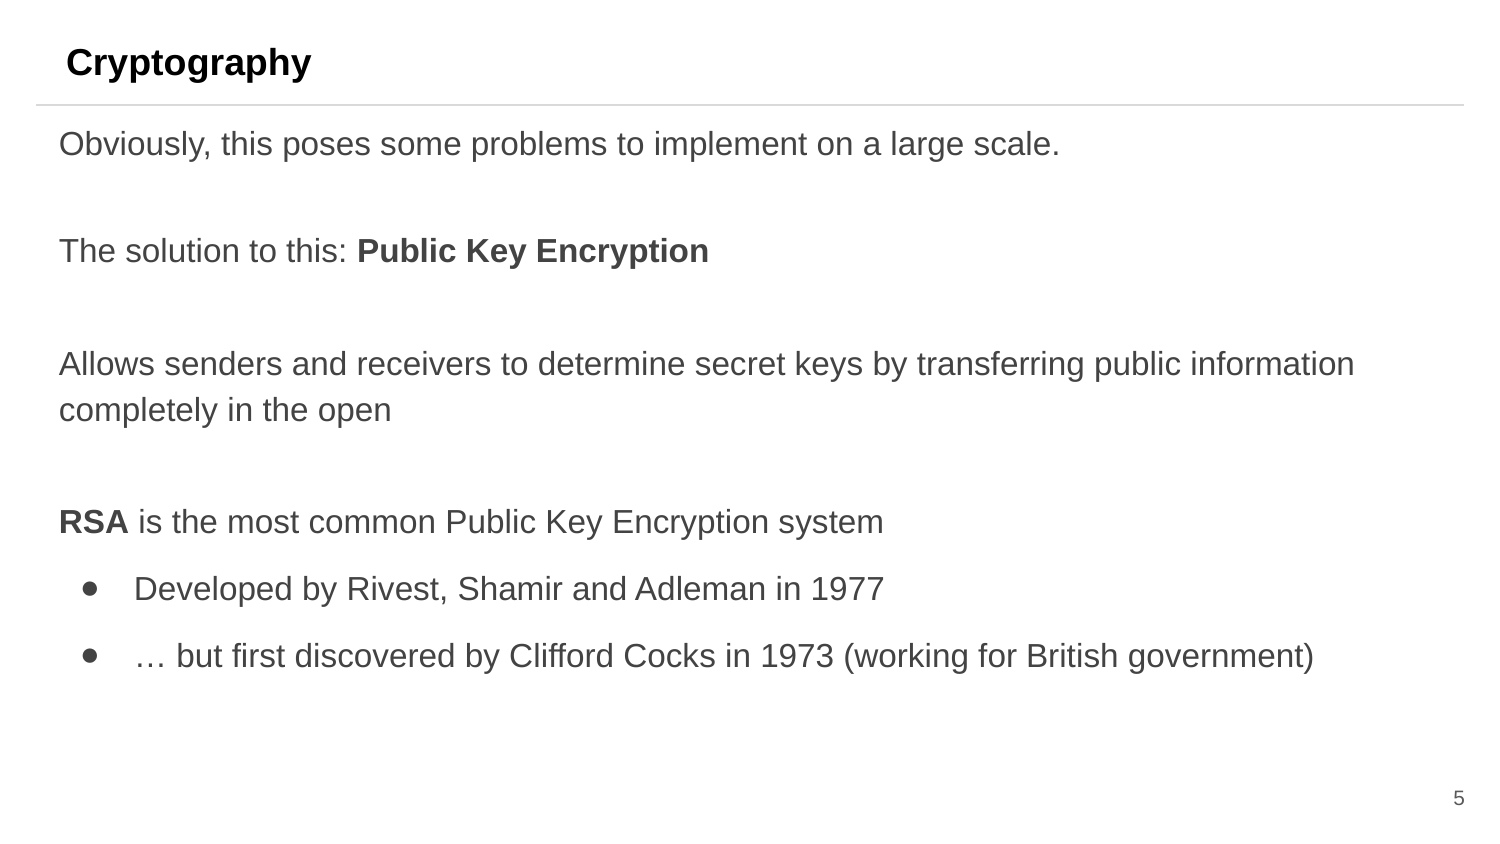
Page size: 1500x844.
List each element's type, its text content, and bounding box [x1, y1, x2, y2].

list Obviously, this poses some problems to implement on a large scale. The solution to this: Public Key Encryption Allows senders and receivers to determine secret keys by transferring public information completely in the open RSA is the most common Public Key Encryption system Developed by Rivest, Shamir and Adleman in 1977 … but first discovered by Clifford Cocks in 1973 (working for British government) [43, 114, 1449, 823]
slide_number 5 [1389, 764, 1480, 830]
text_box Cryptography [51, 23, 1449, 104]
